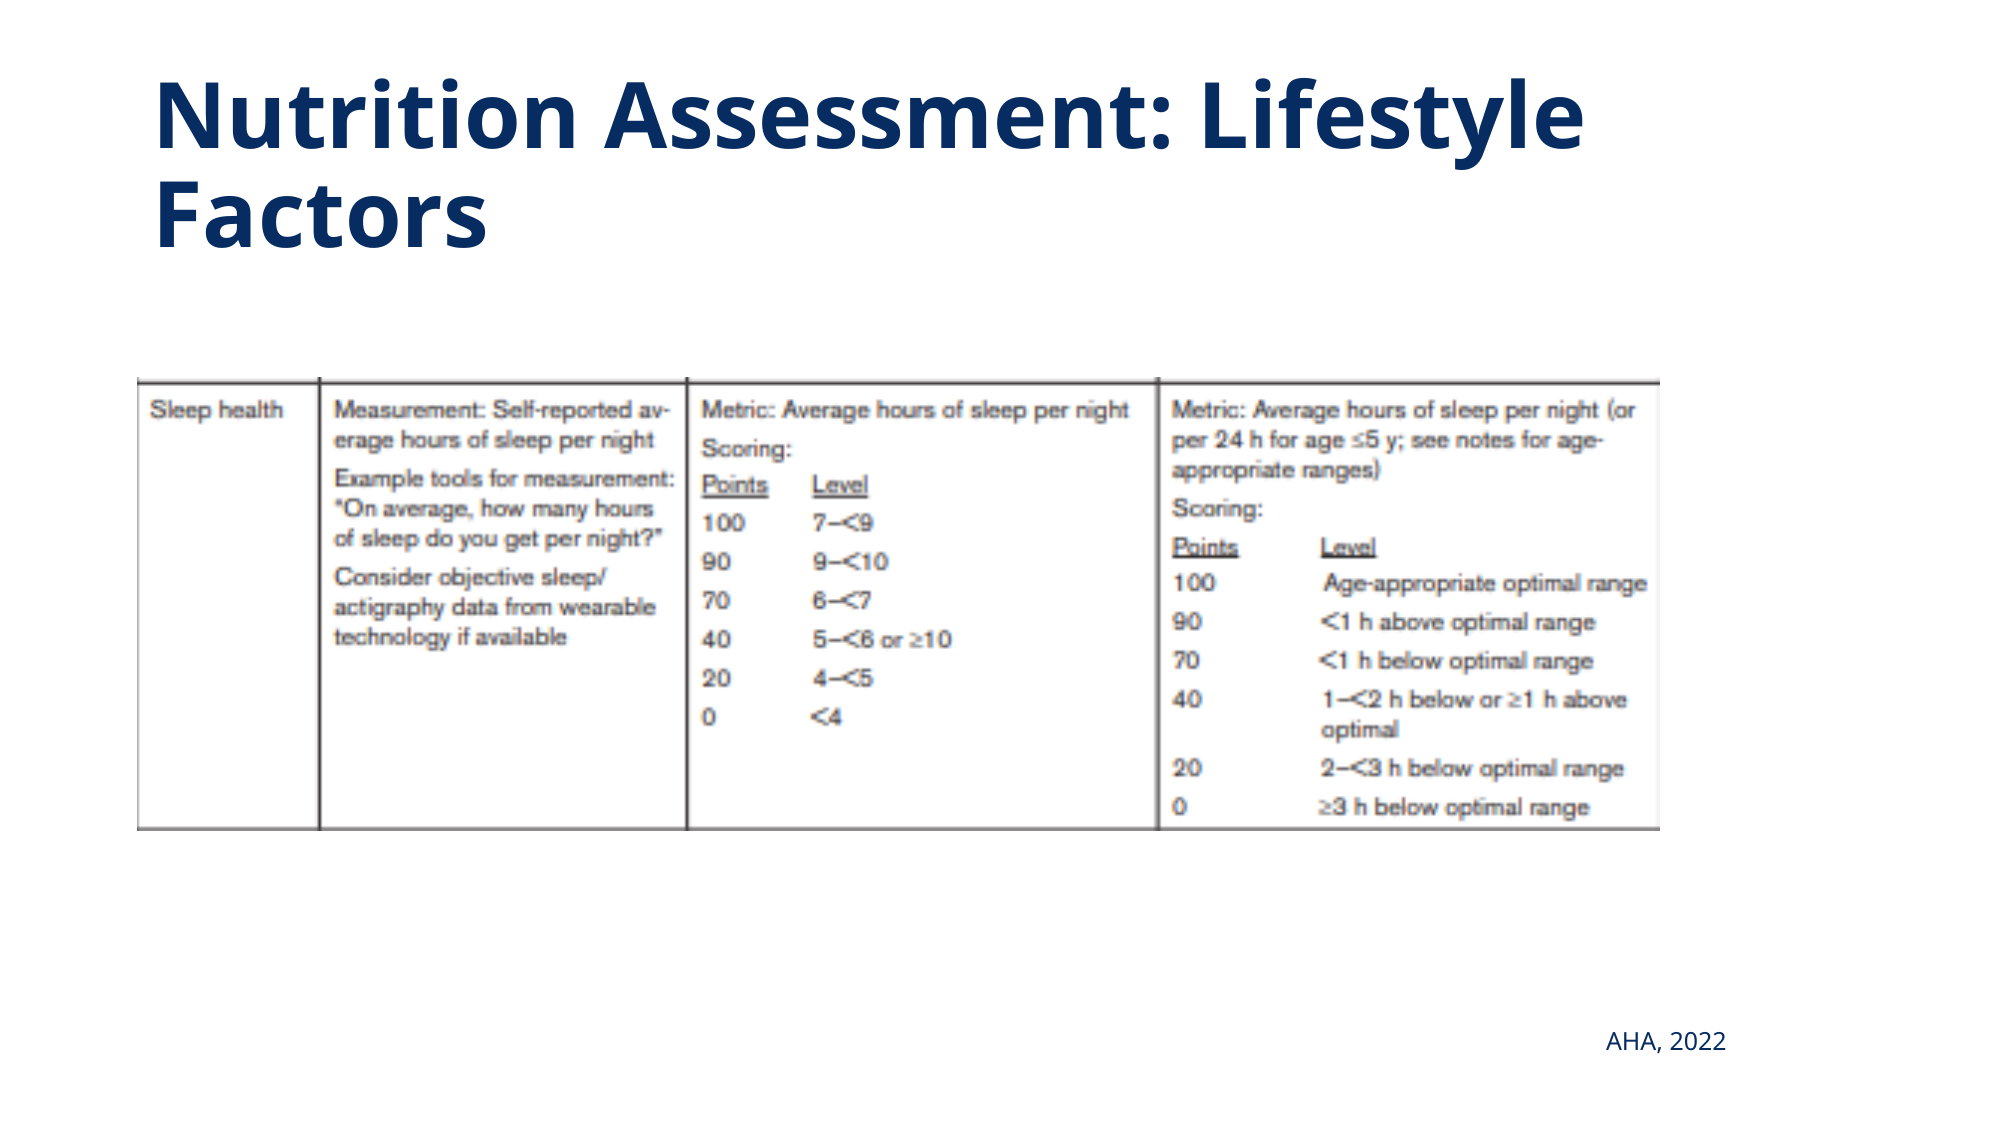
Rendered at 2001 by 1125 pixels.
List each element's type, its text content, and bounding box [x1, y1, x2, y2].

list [136, 376, 1660, 832]
text_box AHA, 2022 [1591, 1021, 2000, 1125]
title Nutrition Assessment: Lifestyle Factors [137, 59, 1863, 278]
